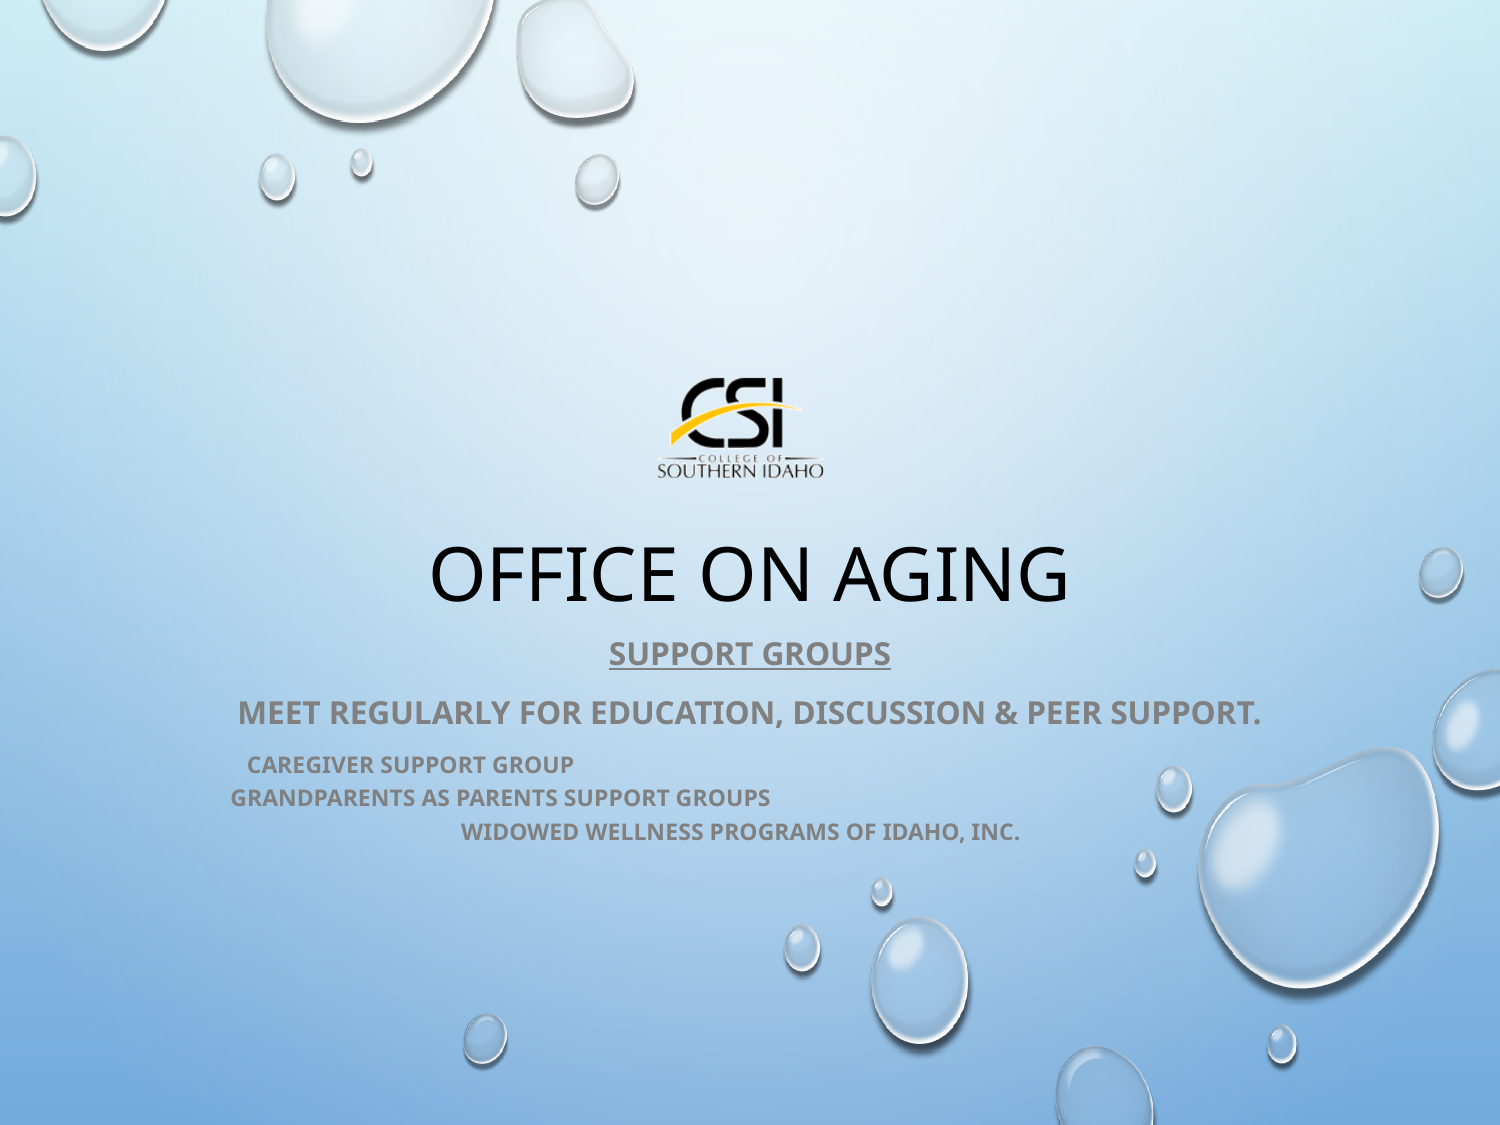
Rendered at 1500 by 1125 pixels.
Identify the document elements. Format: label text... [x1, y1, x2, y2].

picture [0, 0, 1500, 1125]
subtitle Support Groups Meet regularly for education, discussion & peer support. Caregiver support group Grandparents as parents support groups widowed wellness programs of Idaho, Inc. [215, 618, 1285, 879]
title Office on Aging [215, 213, 1285, 618]
